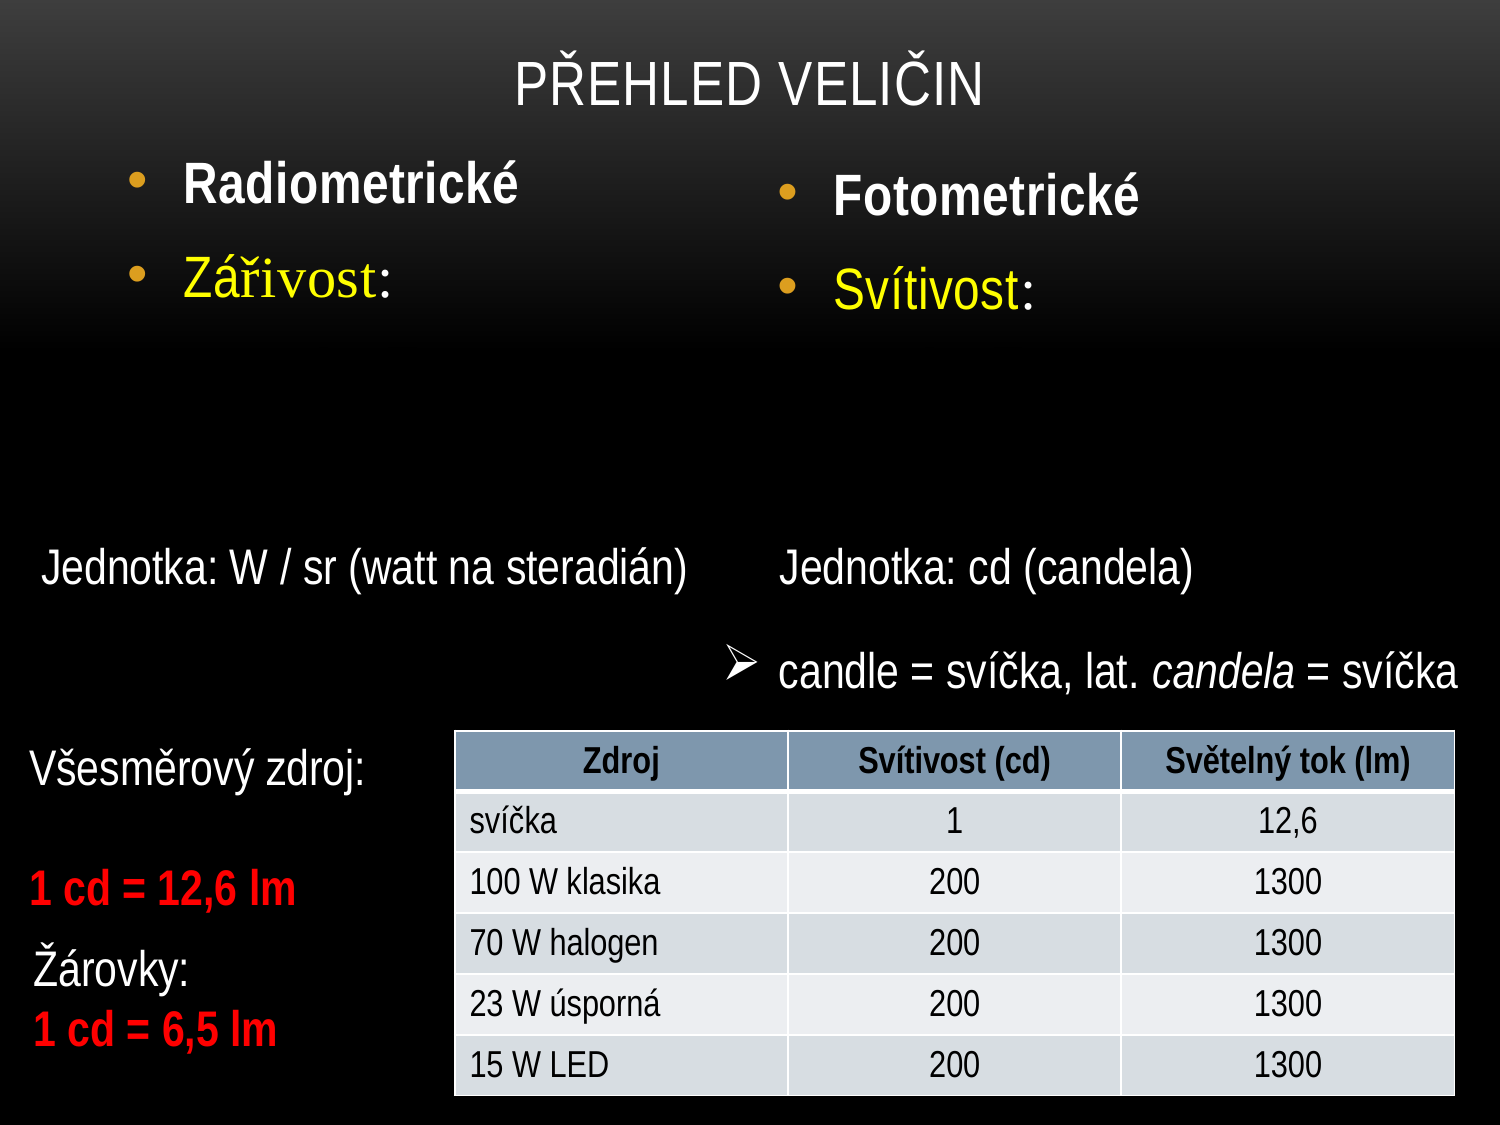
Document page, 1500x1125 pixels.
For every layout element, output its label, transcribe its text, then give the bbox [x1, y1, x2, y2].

table_cell 1 [789, 794, 1120, 851]
table_header Světelný tok (lm) [1122, 732, 1454, 789]
text_box Jednotka: W / sr (watt na steradián) [643, 527, 704, 602]
table_cell 1300 [1122, 1036, 1454, 1095]
text_box Jednotka: cd (candela) [764, 527, 1210, 602]
table_cell 1300 [1122, 914, 1454, 973]
table_header Svítivost (cd) [789, 732, 1120, 789]
list Radiometrické Zářivost: [112, 137, 738, 500]
table_cell 200 [789, 853, 1120, 912]
list Fotometrické Svítivost: [762, 149, 1388, 337]
table_cell 23 W úsporná [456, 975, 787, 1034]
table_cell 1300 [1122, 853, 1454, 912]
text_box Jednotka: W / sr (watt na steradián) [26, 527, 431, 602]
title Přehled veličin [0, 0, 1500, 126]
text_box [437, 499, 638, 645]
text_box candle = svíčka, lat. candela = svíčka [708, 630, 1500, 706]
table_cell 70 W halogen [456, 914, 787, 973]
table_cell 15 W LED [456, 1036, 787, 1095]
table_cell 200 [789, 1036, 1120, 1095]
table_cell 100 W klasika [456, 853, 787, 912]
text_box Žárovky: 1 cd = 6,5 lm [18, 929, 448, 1065]
table_cell 200 [789, 975, 1120, 1034]
table_header Zdroj [456, 732, 787, 789]
table_cell 200 [789, 914, 1120, 973]
table_cell svíčka [456, 794, 787, 851]
table_cell 1300 [1122, 975, 1454, 1034]
table_cell 12,6 [1122, 794, 1454, 851]
